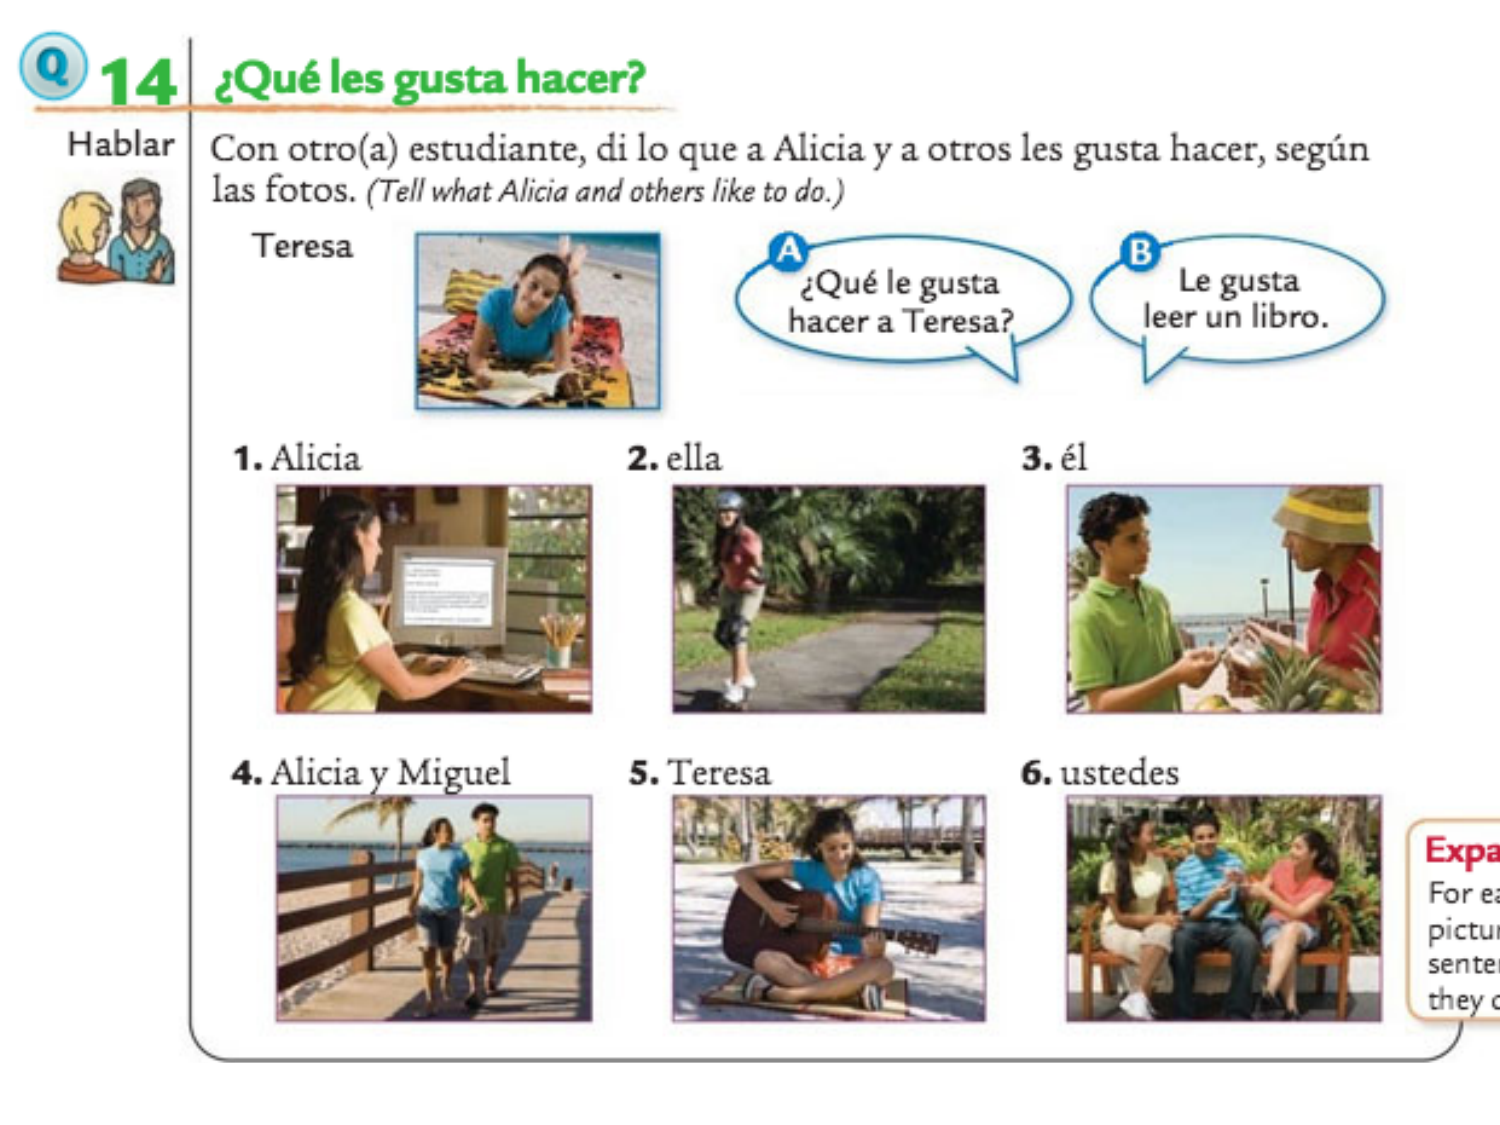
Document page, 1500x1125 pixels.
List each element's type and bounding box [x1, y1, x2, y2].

list [0, 19, 1500, 1063]
